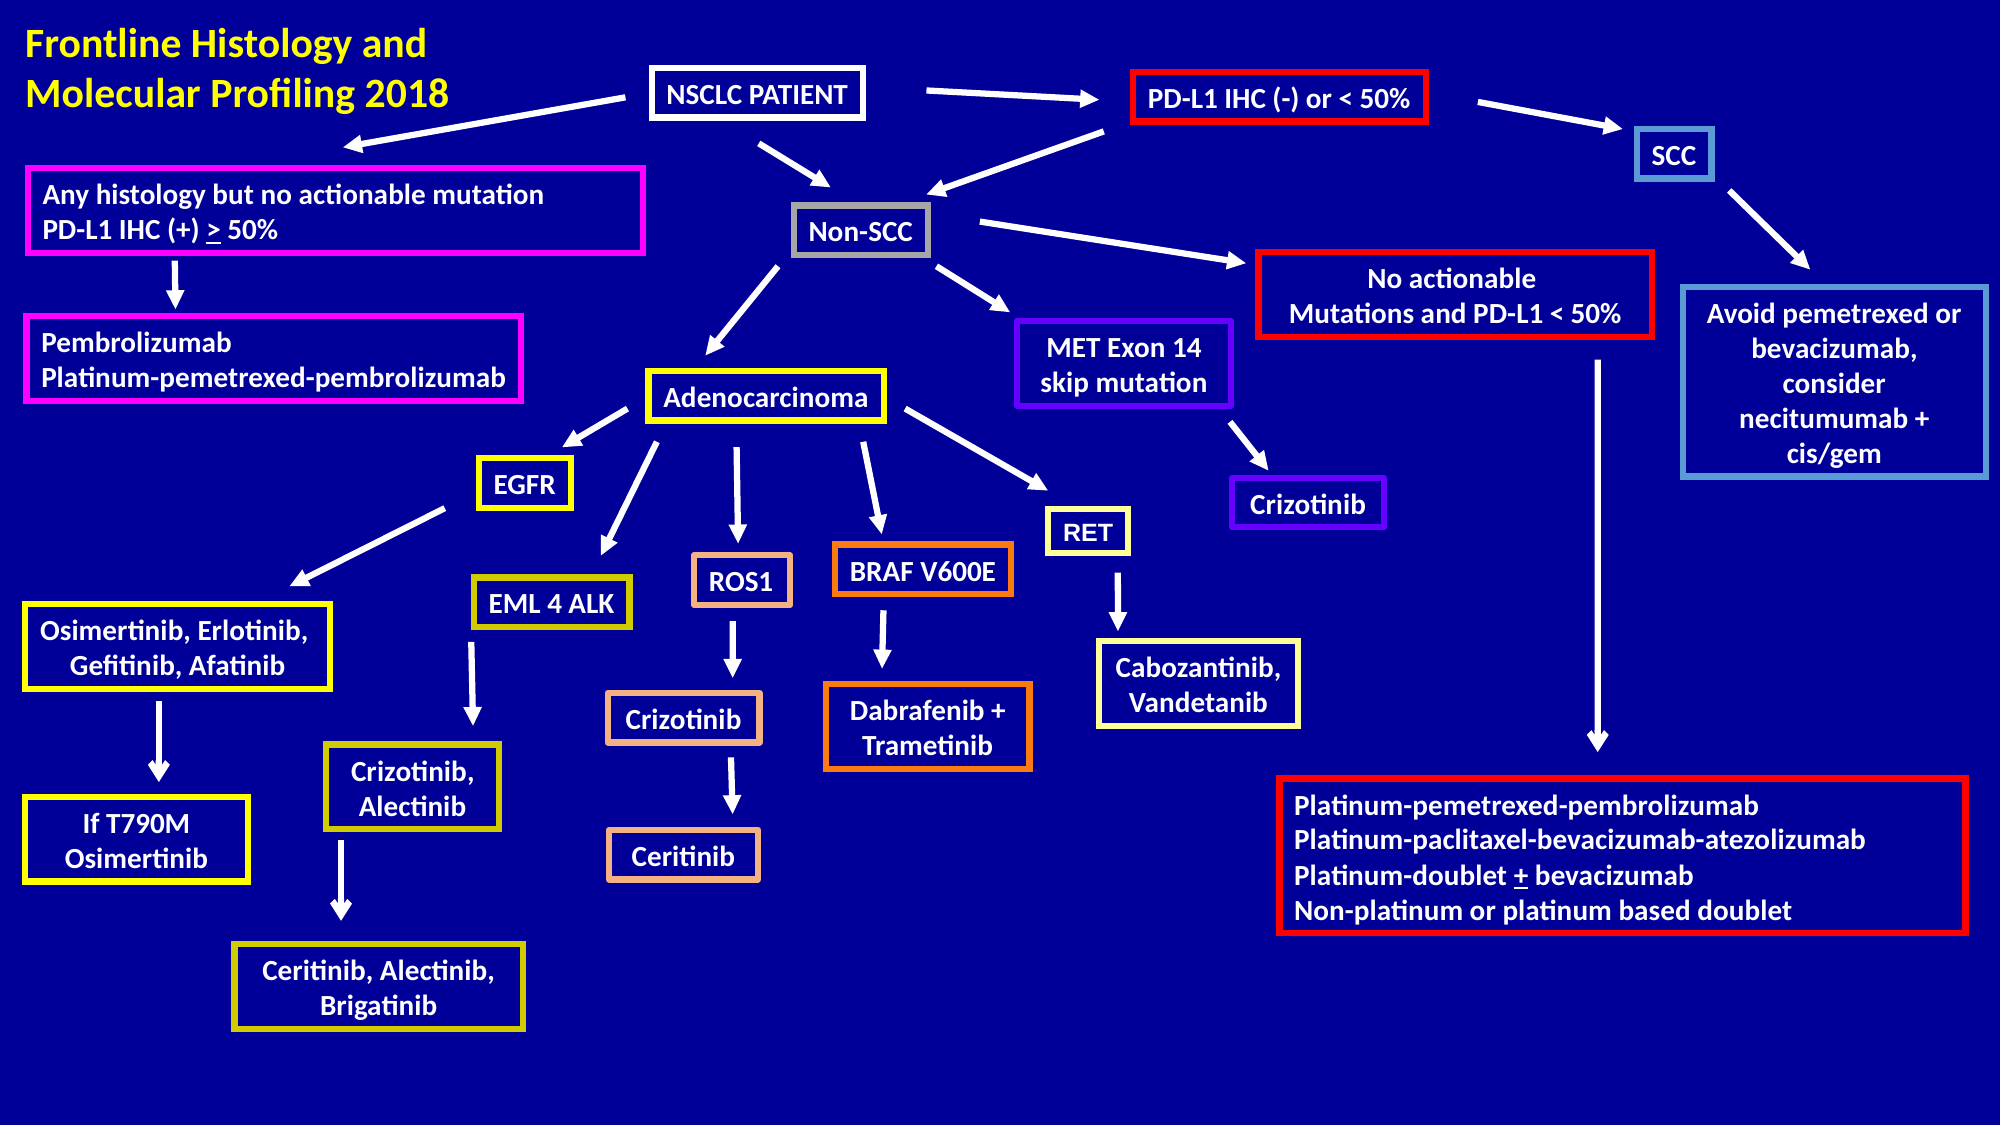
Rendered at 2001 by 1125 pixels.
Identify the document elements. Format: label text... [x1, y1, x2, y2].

text_box NSCLC PATIENT [651, 67, 864, 118]
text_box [27, 97, 643, 254]
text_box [979, 221, 1653, 338]
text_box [478, 408, 628, 441]
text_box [905, 408, 1299, 728]
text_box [936, 266, 1231, 407]
text_box Frontline Histology and Molecular Profiling 2018 [10, 8, 612, 114]
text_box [326, 641, 500, 831]
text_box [24, 260, 523, 403]
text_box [1229, 421, 1384, 529]
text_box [1682, 190, 1986, 479]
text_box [825, 441, 1030, 771]
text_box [234, 839, 523, 1031]
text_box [758, 131, 1104, 256]
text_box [926, 71, 1428, 123]
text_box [1279, 359, 1966, 935]
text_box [24, 508, 445, 691]
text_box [472, 441, 657, 628]
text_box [1477, 101, 1712, 180]
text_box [607, 447, 791, 881]
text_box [25, 701, 248, 883]
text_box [647, 266, 885, 422]
